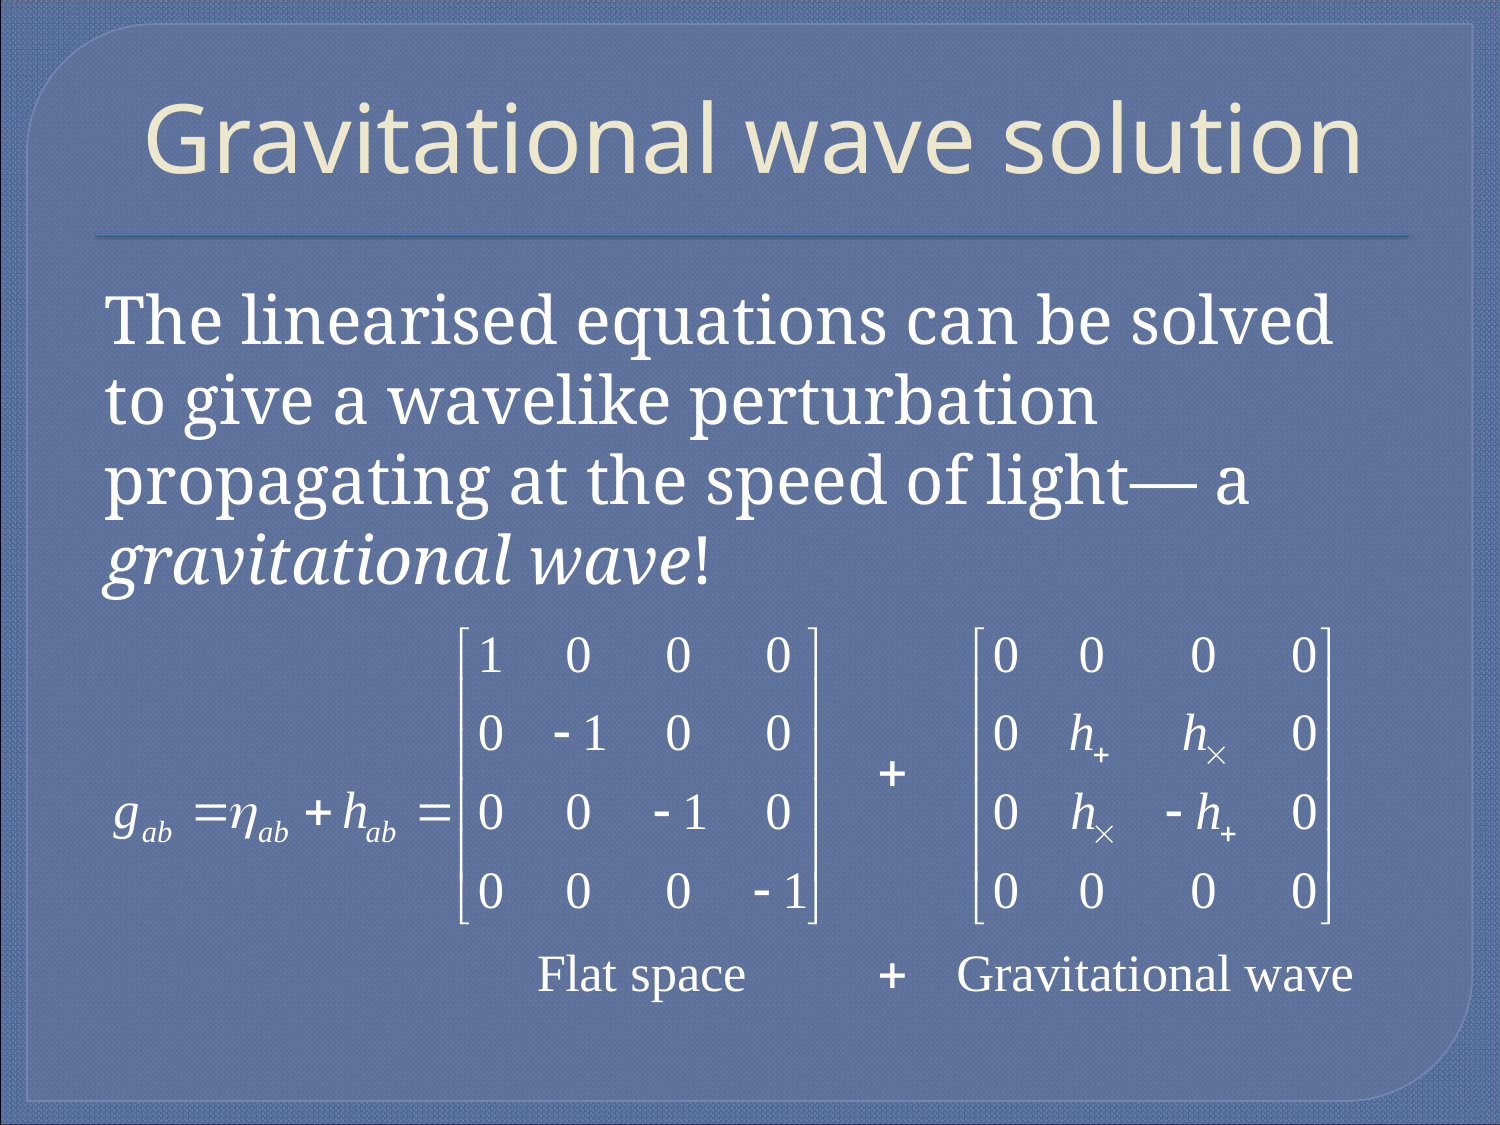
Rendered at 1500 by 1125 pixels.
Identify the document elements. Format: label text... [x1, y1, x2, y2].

list The linearised equations can be solved to give a wavelike perturbation propagating at the speed of light— a gravitational wave! [74, 269, 1426, 1013]
picture [0, 0, 1500, 1125]
title Gravitational wave solution [75, 41, 1425, 230]
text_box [102, 618, 1365, 1013]
